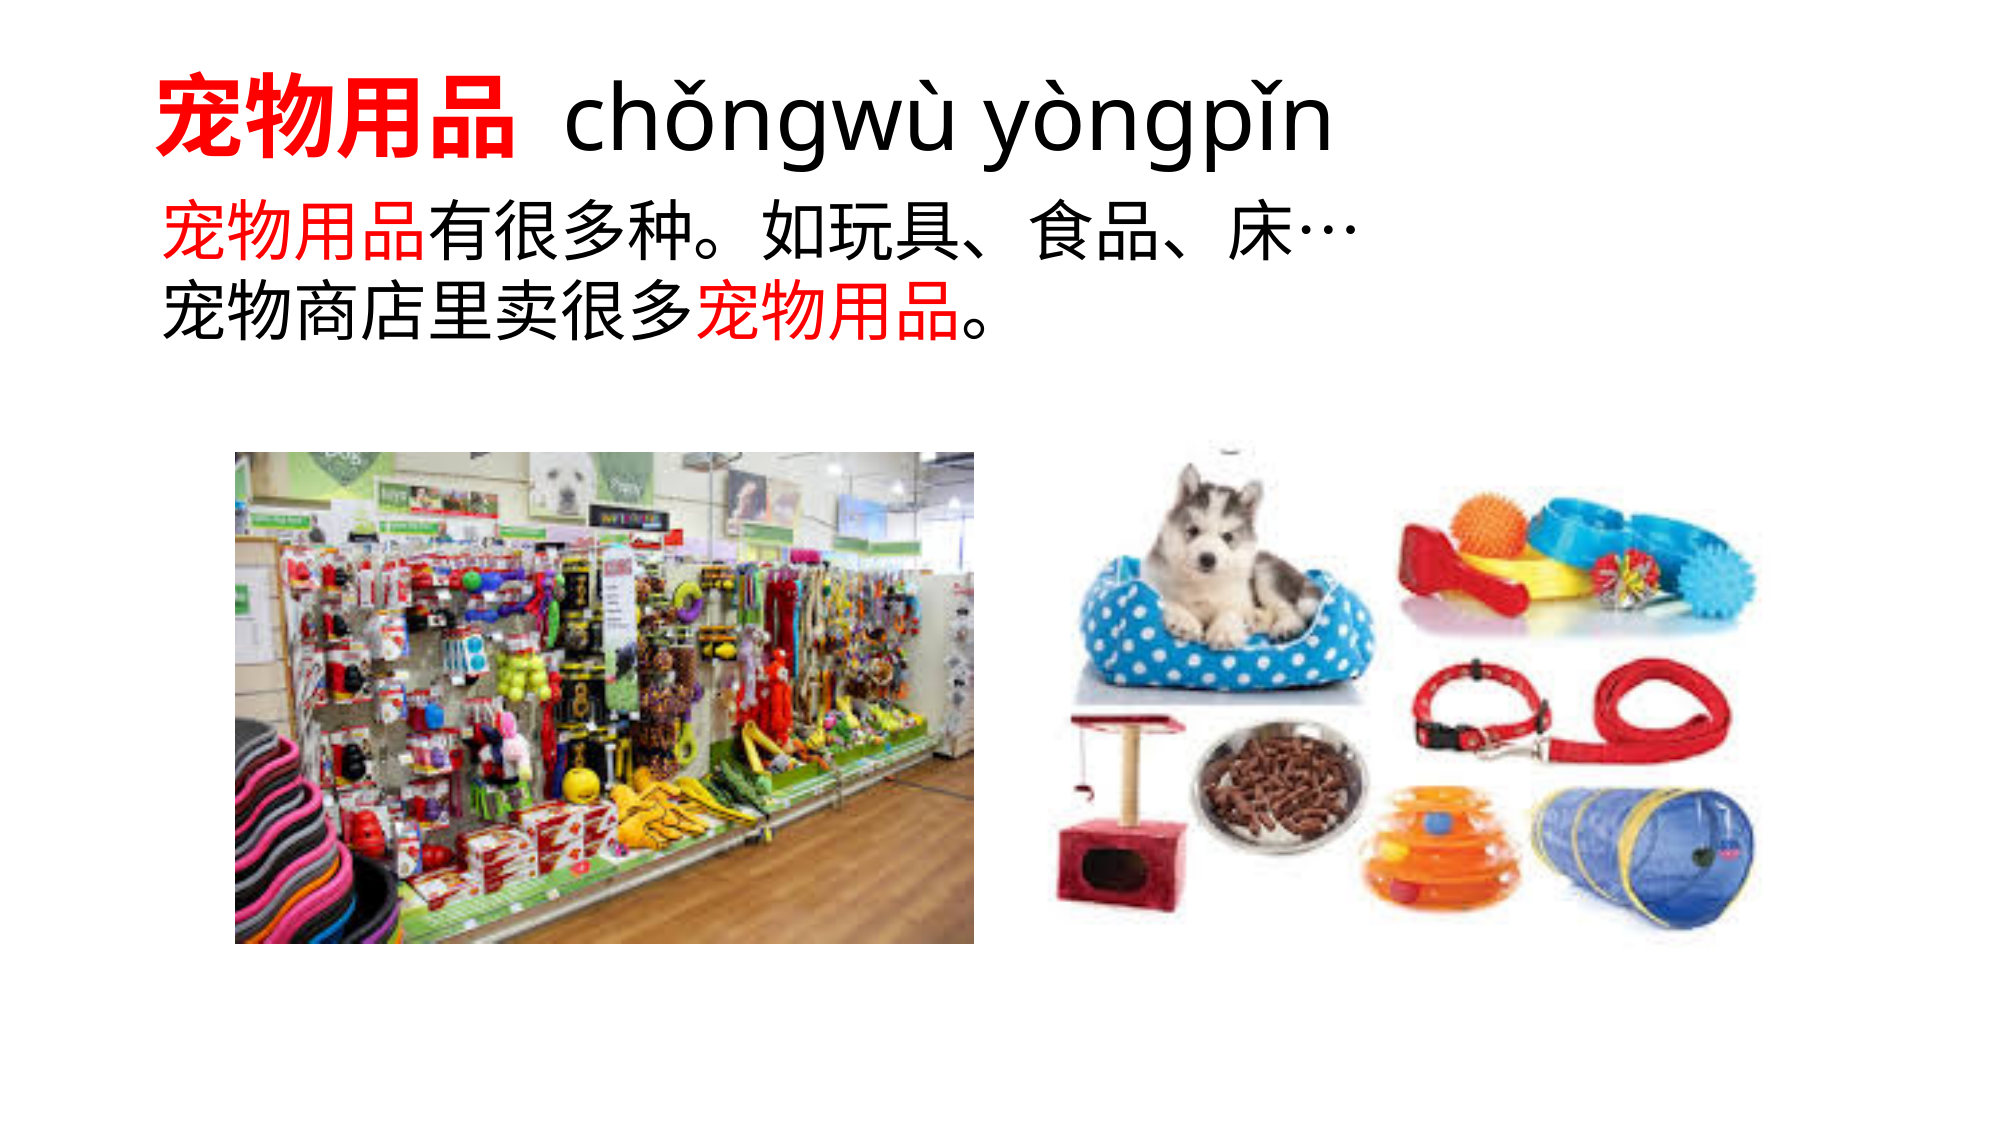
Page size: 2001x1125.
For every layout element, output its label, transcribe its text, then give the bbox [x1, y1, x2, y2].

text_box 宠物用品有很多种。如玩具、食品、床… 宠物商店里卖很多宠物用品。 [145, 181, 1771, 357]
title 宠物用品 chǒngwù yòngpǐn [137, 59, 1863, 182]
picture [1026, 418, 1771, 977]
picture [235, 452, 974, 944]
